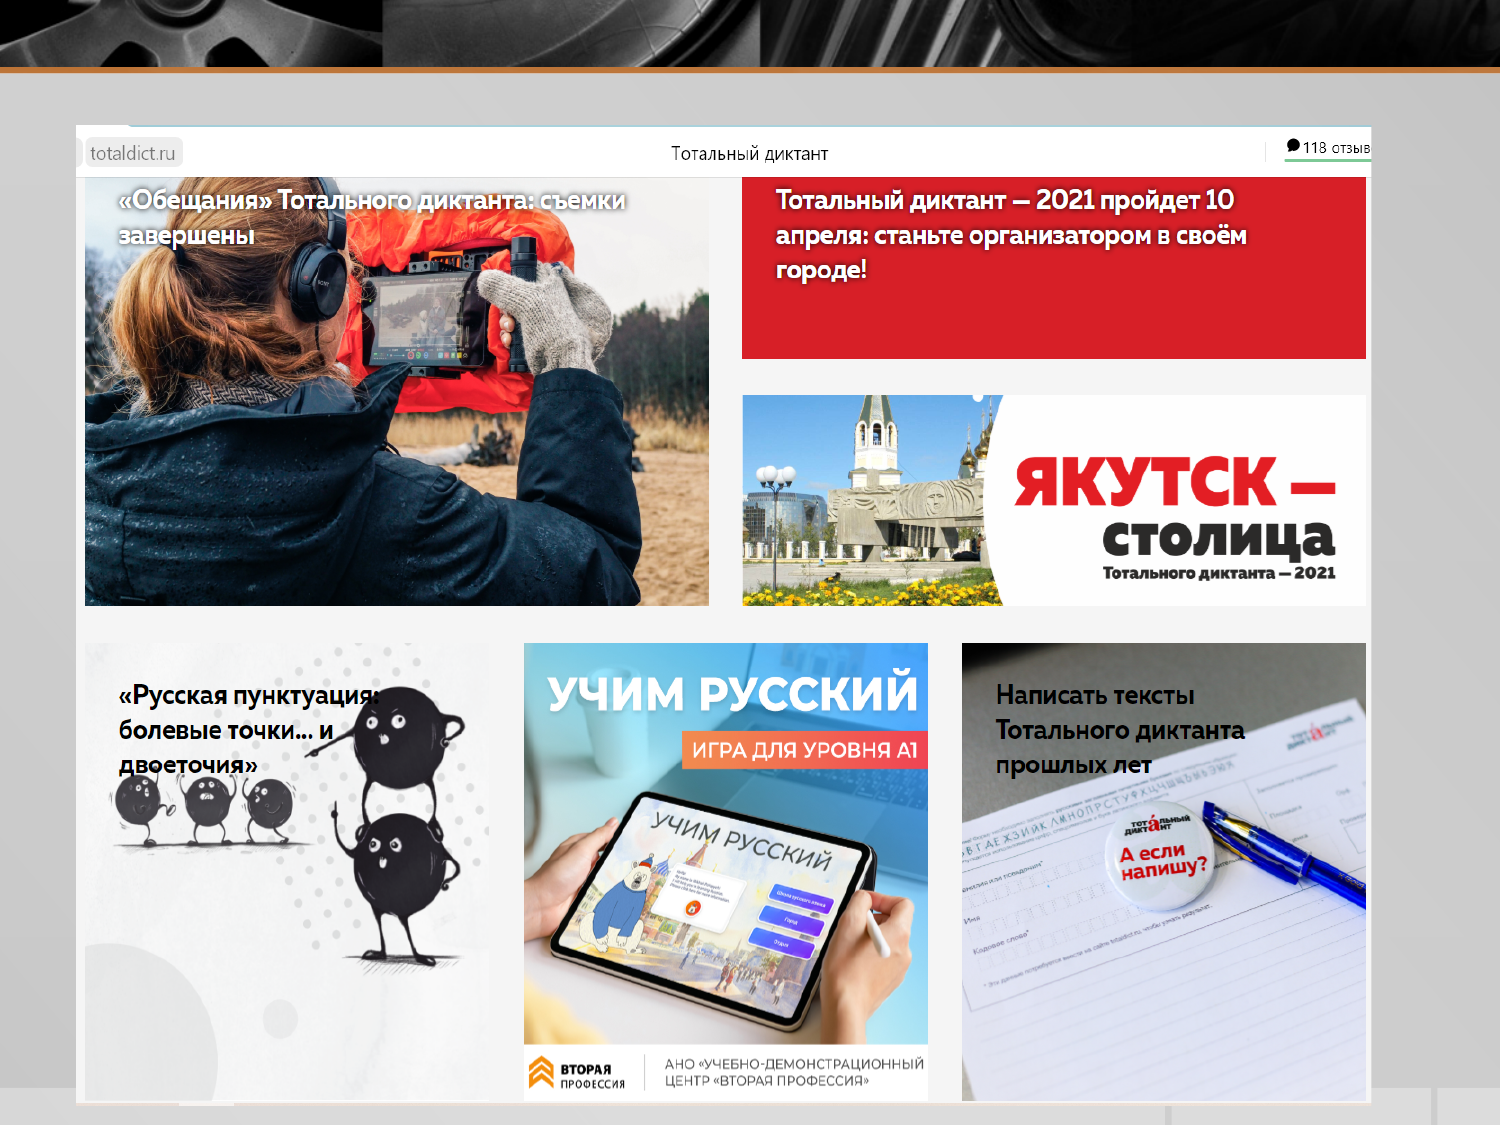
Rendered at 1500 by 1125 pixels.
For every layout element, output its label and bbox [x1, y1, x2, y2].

list [75, 125, 1372, 1107]
picture [0, 0, 1500, 67]
